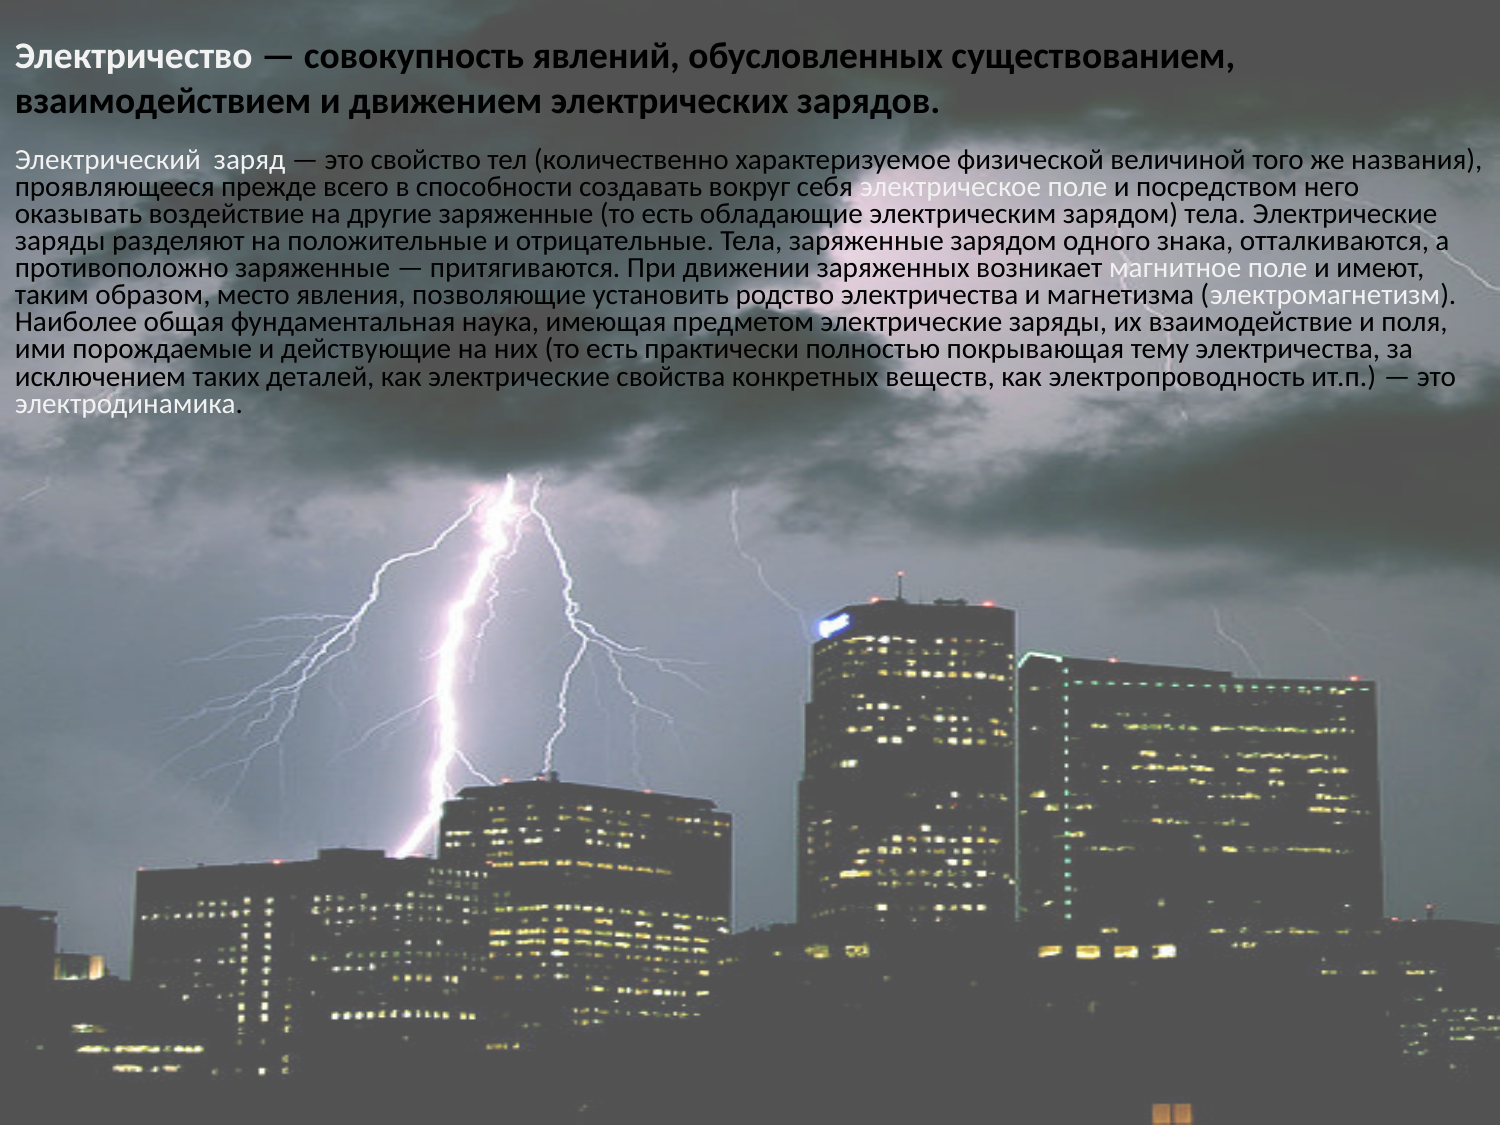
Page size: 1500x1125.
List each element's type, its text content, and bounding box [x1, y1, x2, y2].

text_box Электрический заряд — это свойство тел (количественно характеризуемое физической величиной того же названия), проявляющееся прежде всего в способности создавать вокруг себя электрическое поле и посредством него оказывать воздействие на другие заряженные (то есть обладающие электрическим зарядом) тела. Электрические заряды разделяют на положительные и отрицательные. Тела, заряженные зарядом одного знака, отталкиваются, а противоположно заряженные — притягиваются. При движении заряженных возникает магнитное поле и имеют, таким образом, место явления, позволяющие установить родство электричества и магнетизма (электромагнетизм). Наиболее общая фундаментальная наука, имеющая предметом электрические заряды, их взаимодействие и поля, ими порождаемые и действующие на них (то есть практически полностью покрывающая тему электричества, за исключением таких деталей, как электрические свойства конкретных веществ, как электропроводность ит.п.) — это электродинамика. [0, 140, 1500, 427]
text_box Электричество — совокупность явлений, обусловленных существованием, взаимодействием и движением электрических зарядов. [0, 23, 1500, 129]
